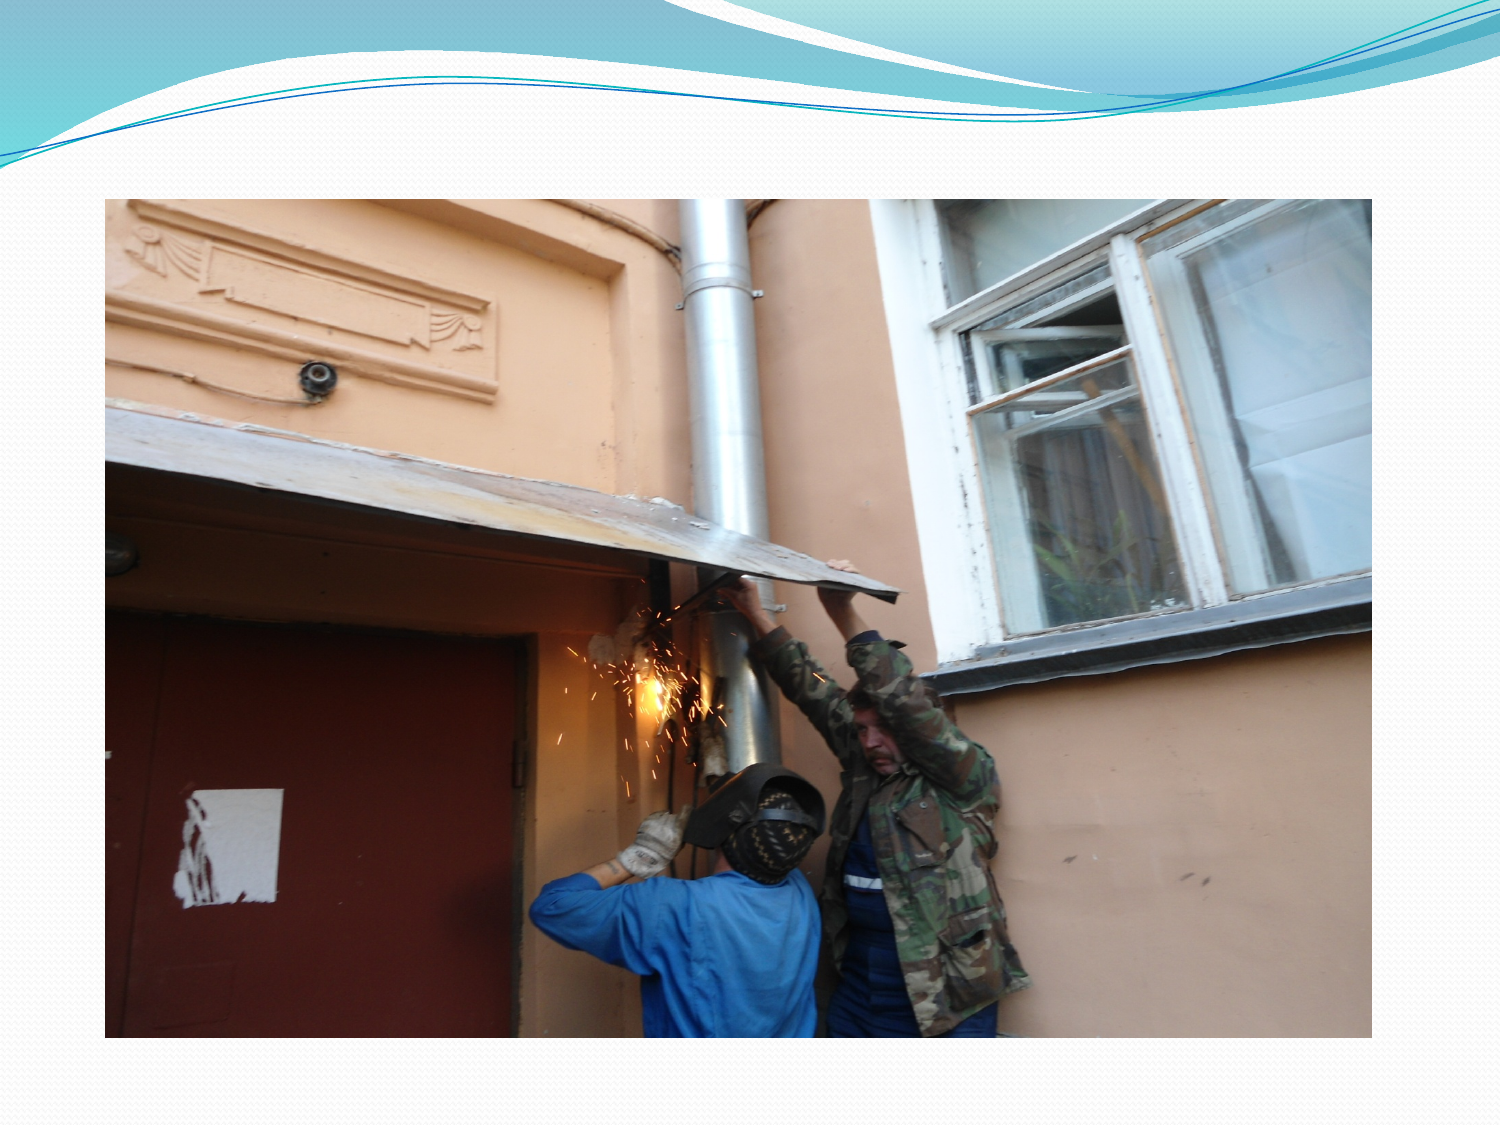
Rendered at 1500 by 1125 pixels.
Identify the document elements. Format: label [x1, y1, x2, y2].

list [105, 198, 1372, 1038]
